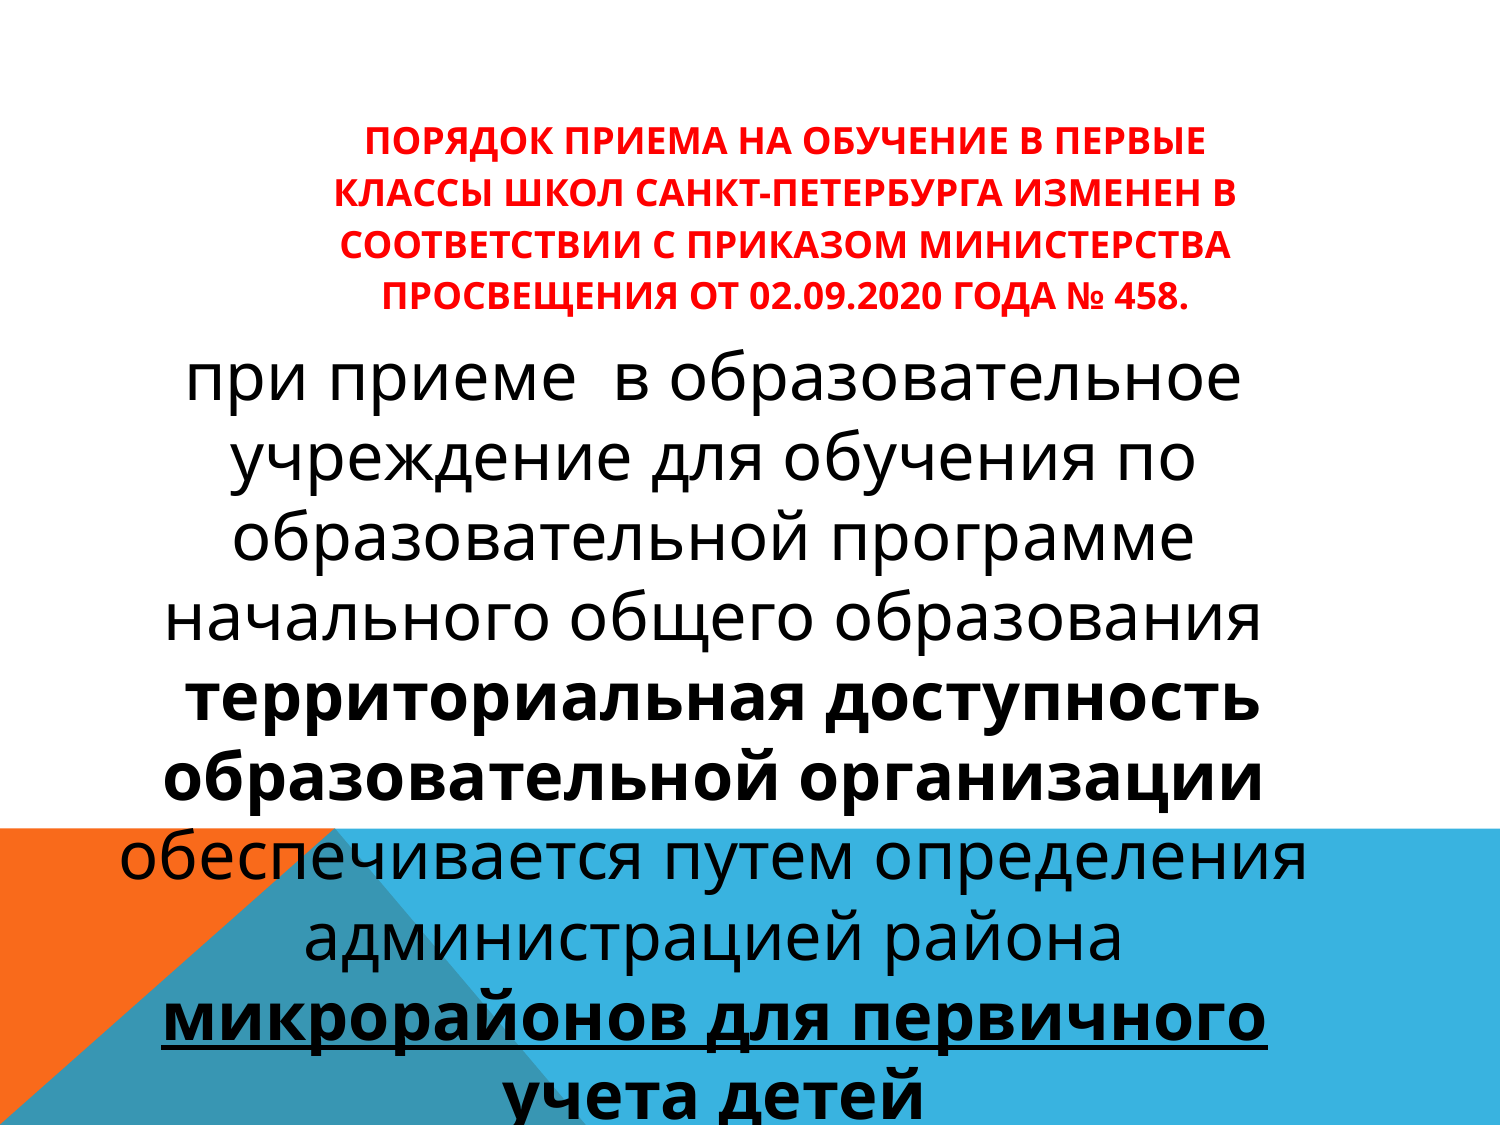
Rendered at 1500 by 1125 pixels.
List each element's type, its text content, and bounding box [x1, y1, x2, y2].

title Порядок приема на обучение в первые классы школ Санкт-Петербурга изменен в соответствии с Приказом Министерства просвещения от 02.09.2020 года № 458. [277, 66, 1294, 326]
text_box при приеме в образовательное учреждение для обучения по образовательной программе начального общего образования территориальная доступность образовательной организации обеспечивается путем определения администрацией района микрорайонов для первичного учета детей [64, 326, 1365, 1125]
